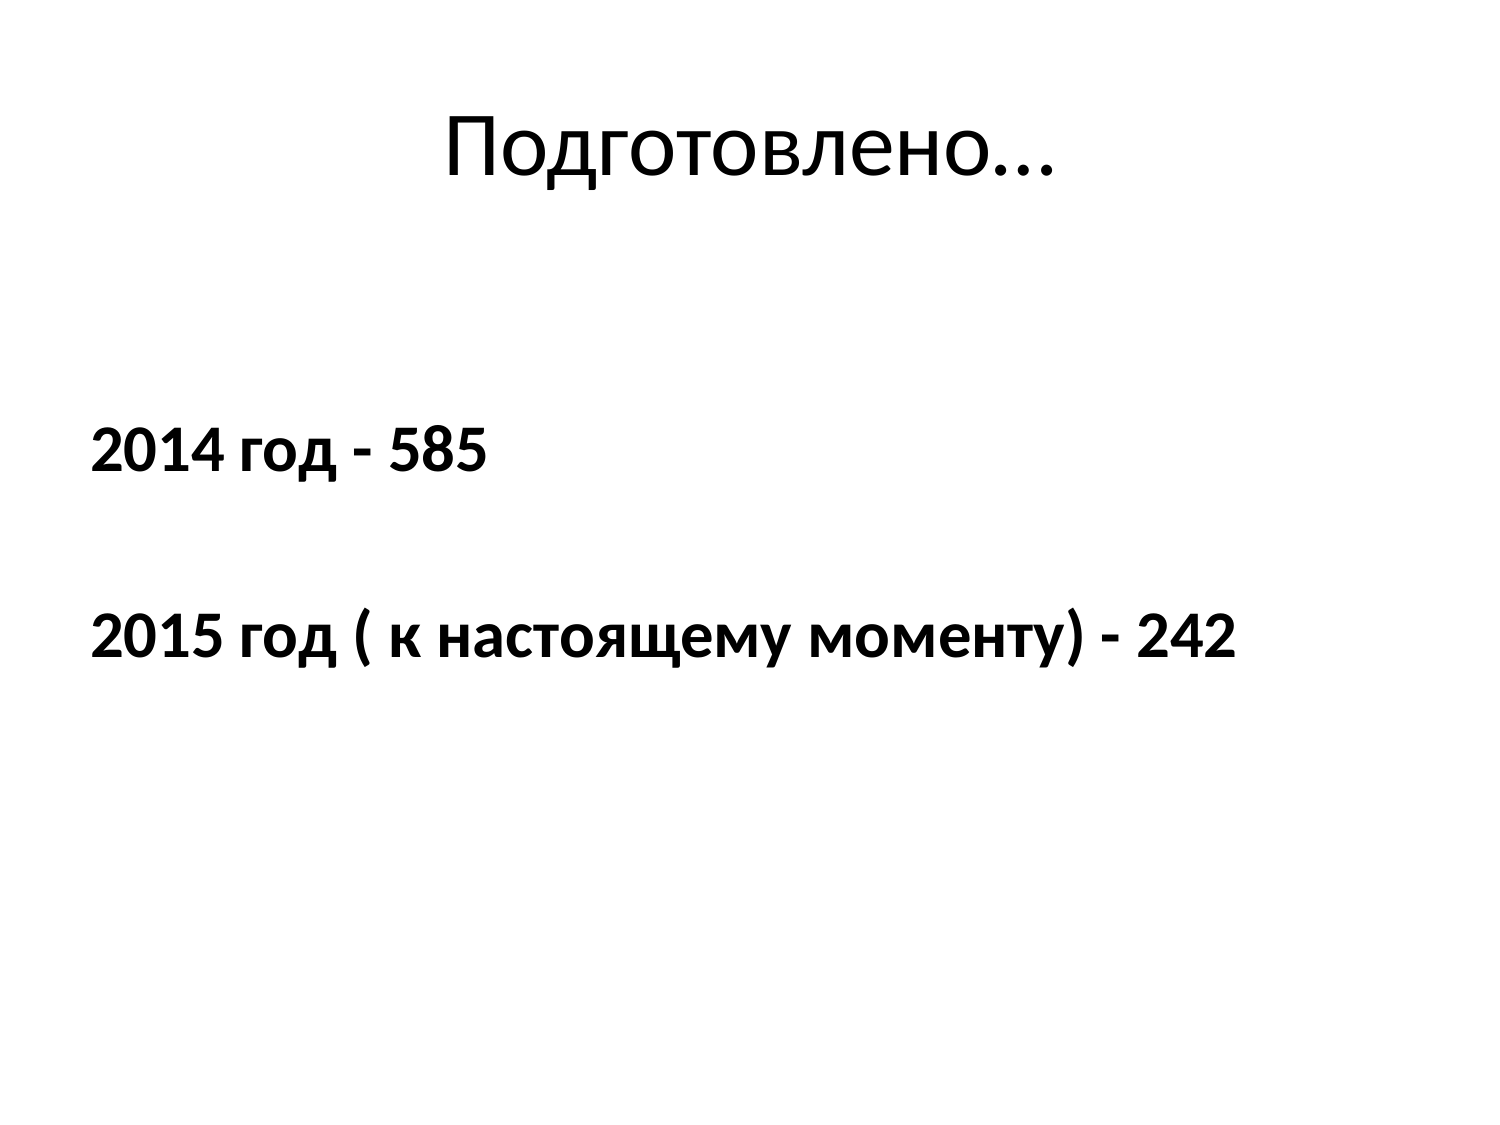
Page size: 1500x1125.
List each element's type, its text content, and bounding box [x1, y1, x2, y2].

title Подготовлено… [75, 45, 1425, 233]
list 2014 год - 585 2015 год ( к настоящему моменту) - 242 [75, 397, 1425, 1005]
